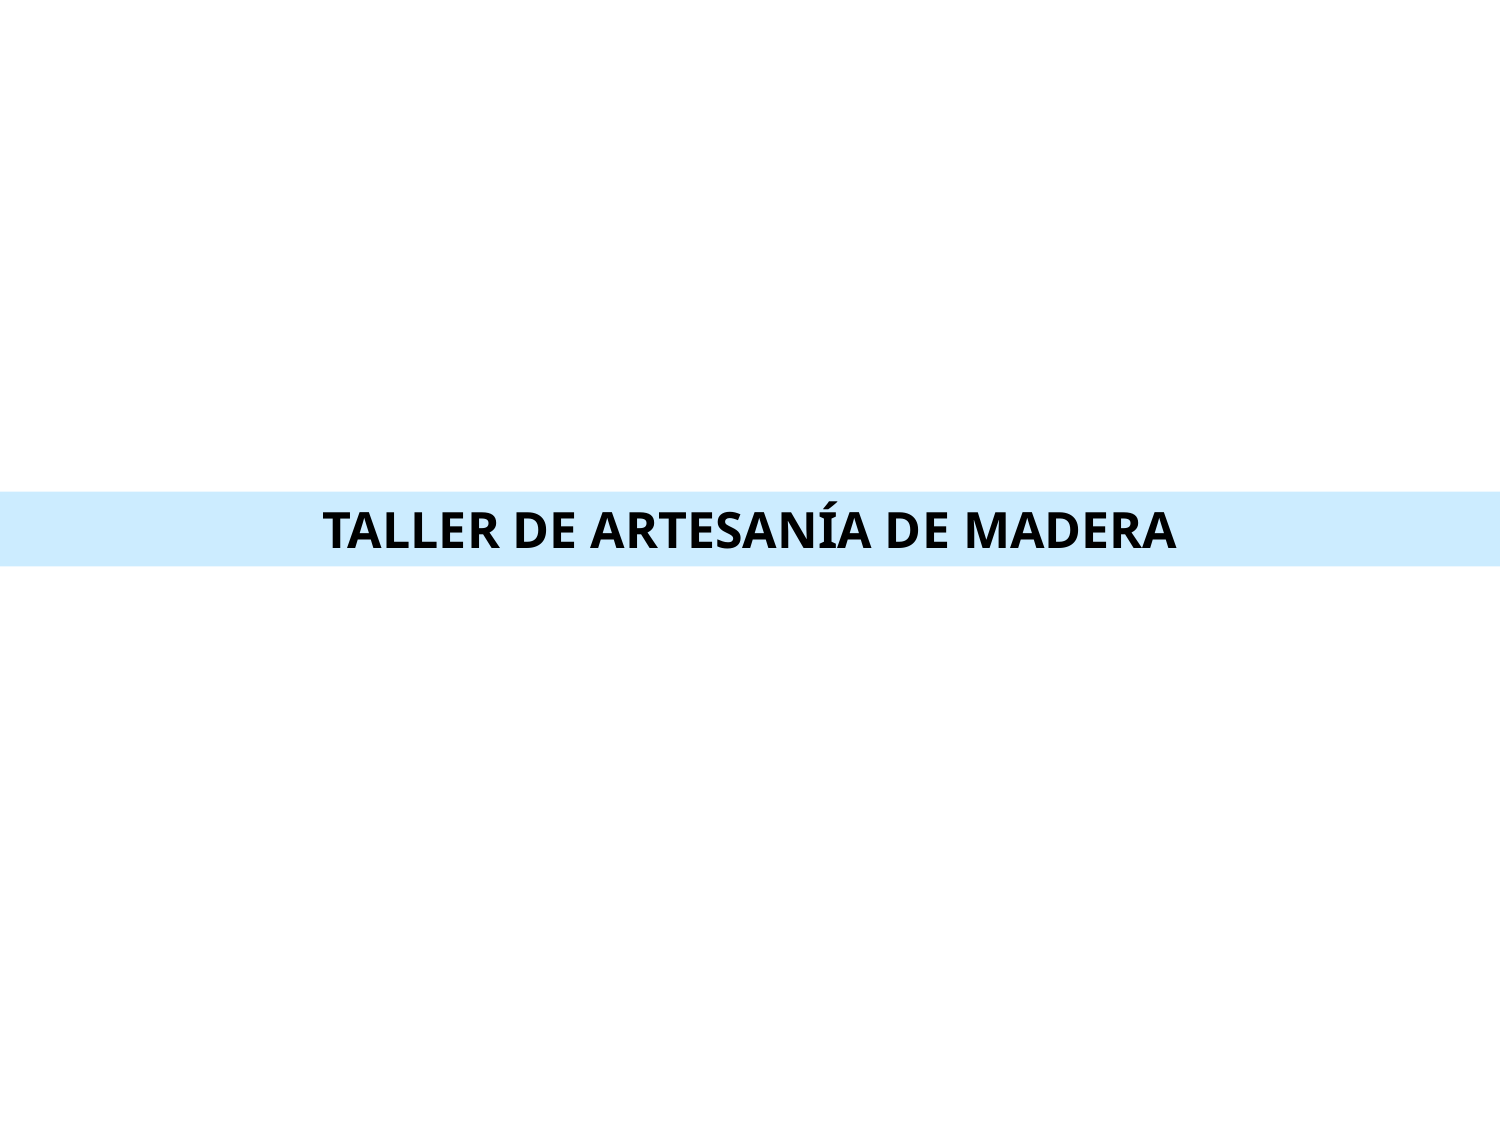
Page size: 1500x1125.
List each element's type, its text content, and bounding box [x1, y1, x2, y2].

text_box TALLER DE ARTESANÍA DE MADERA [0, 491, 1500, 567]
